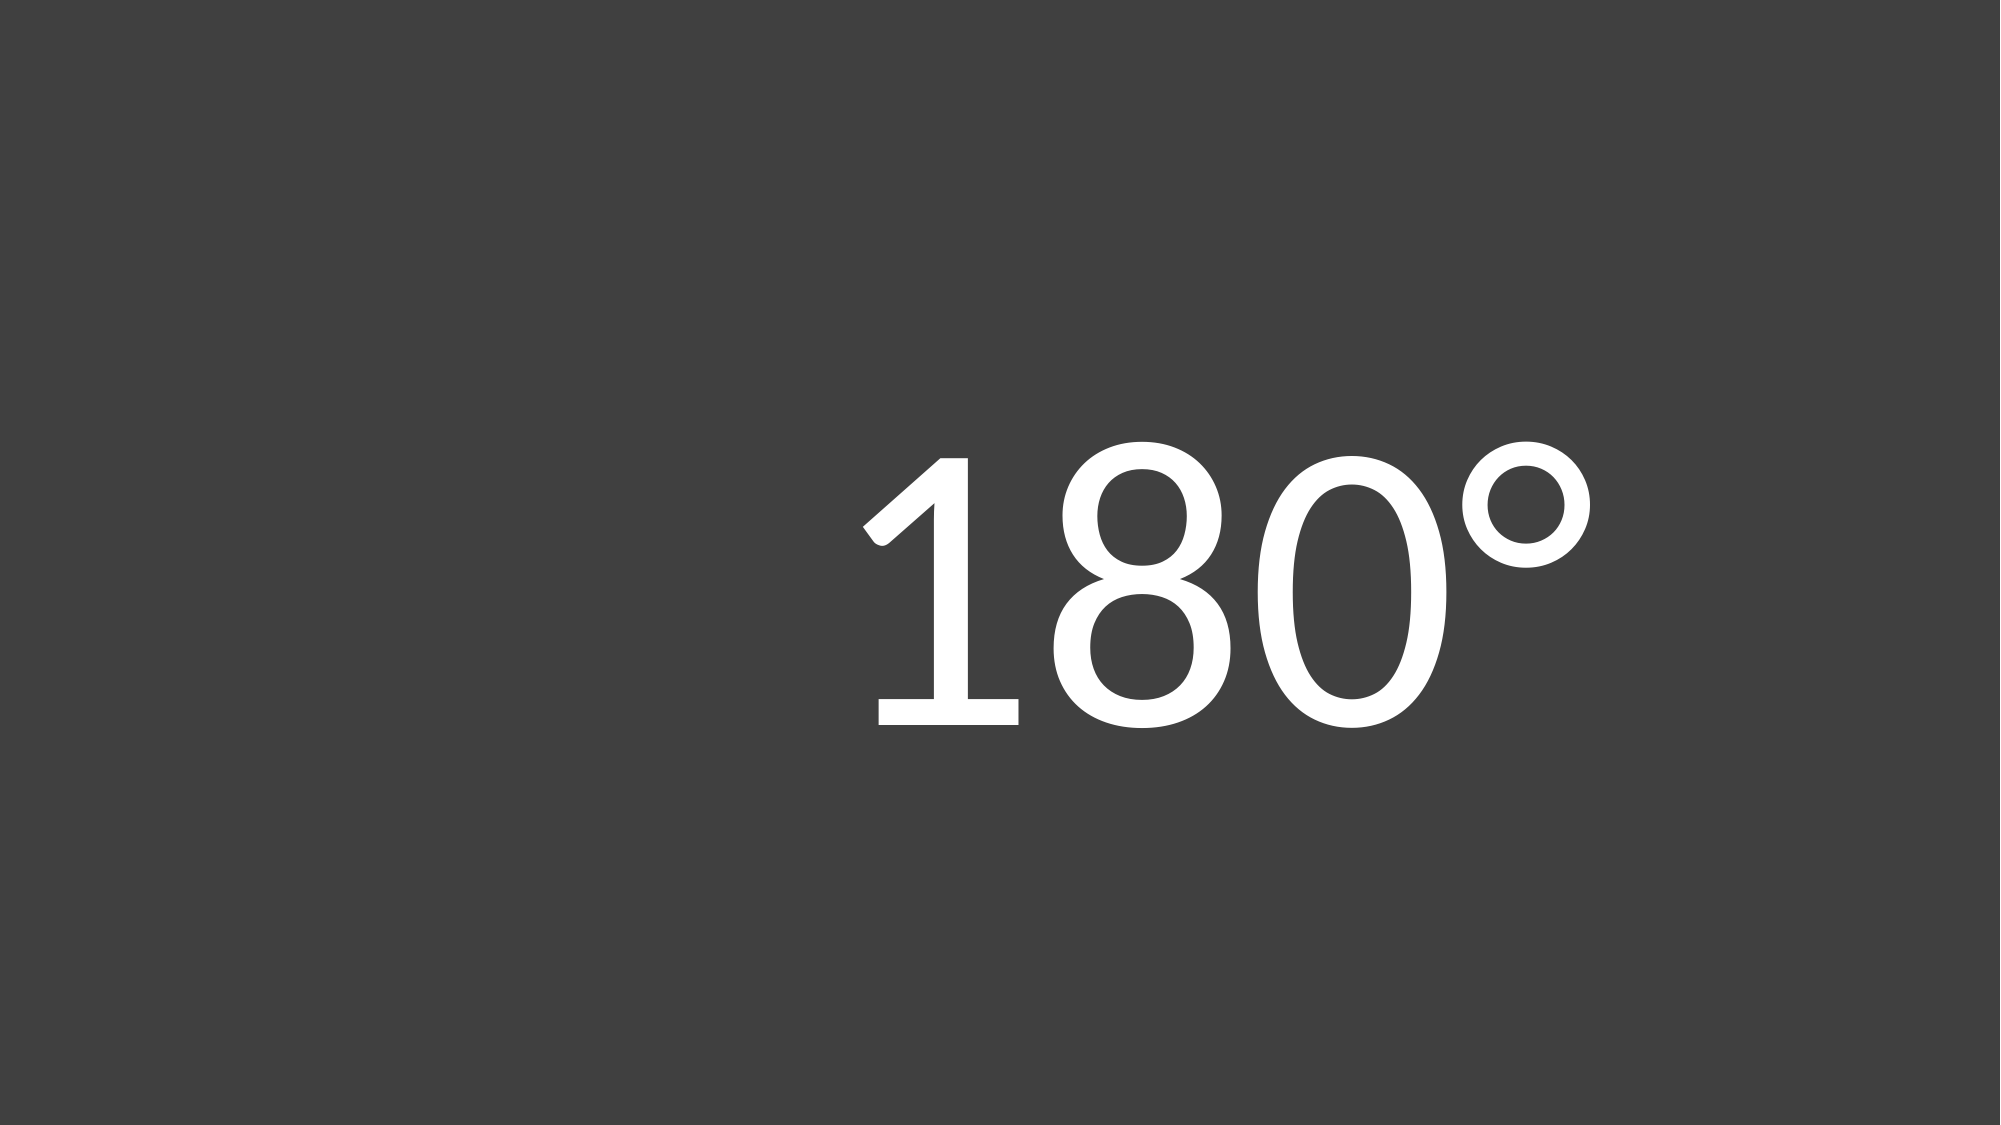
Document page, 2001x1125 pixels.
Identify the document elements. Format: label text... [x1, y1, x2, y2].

text_box 180° [812, 303, 1613, 816]
